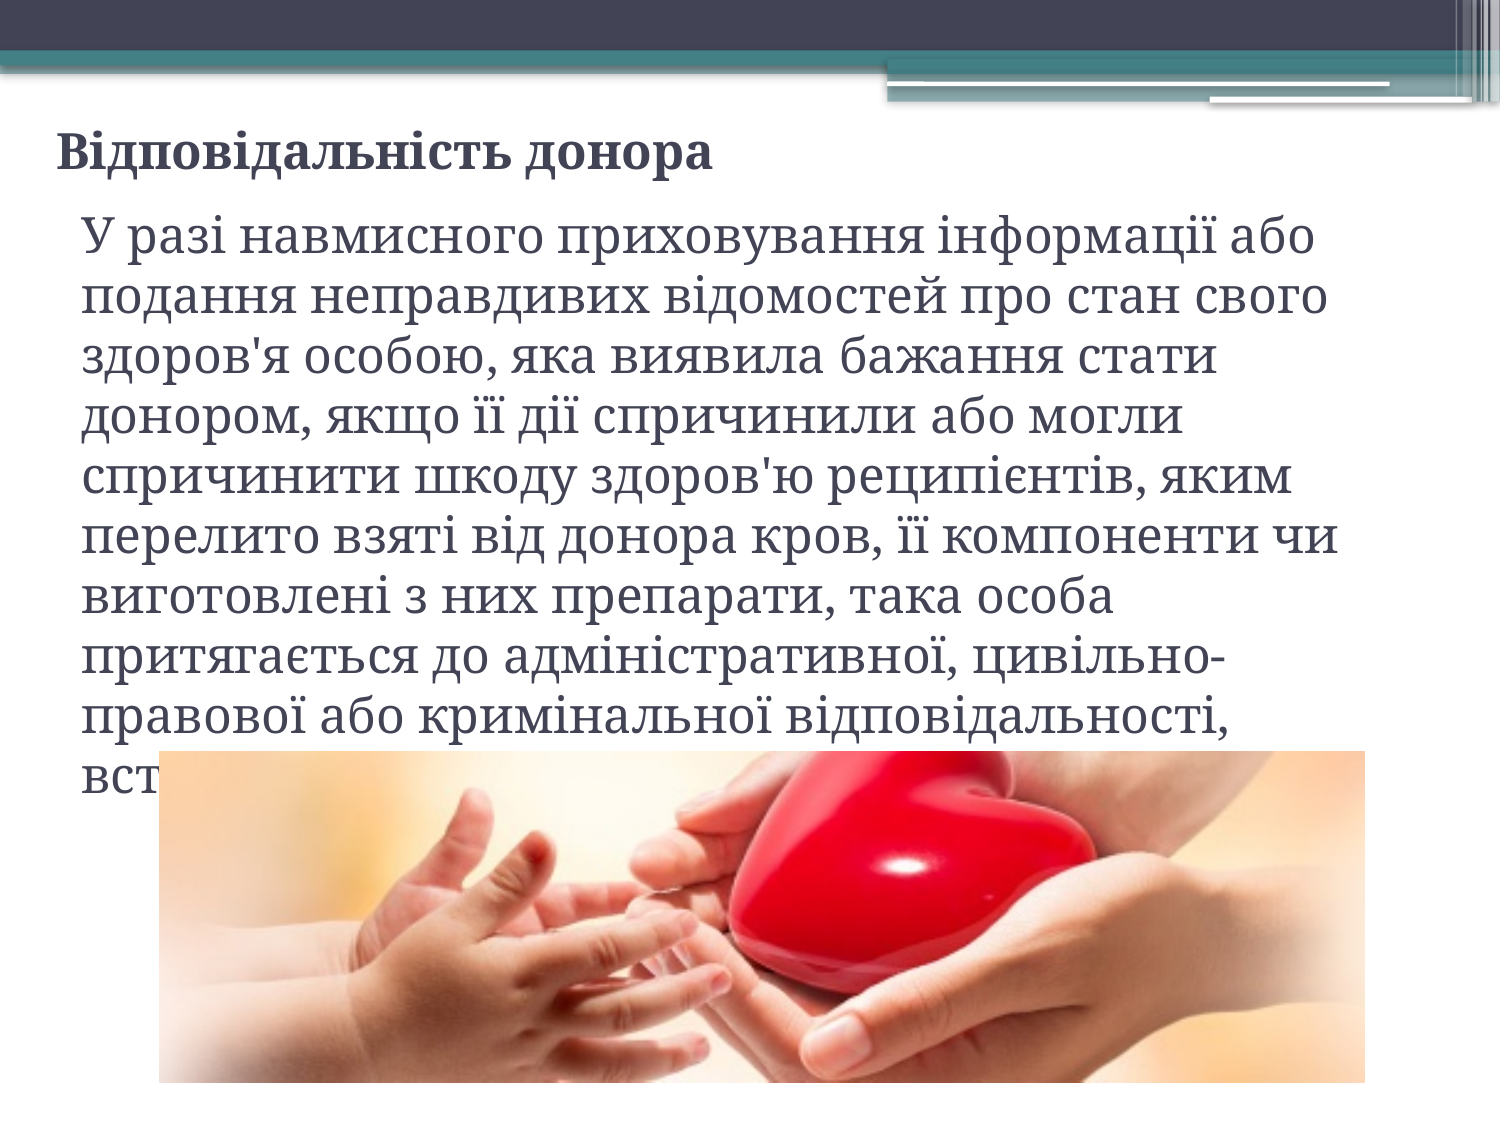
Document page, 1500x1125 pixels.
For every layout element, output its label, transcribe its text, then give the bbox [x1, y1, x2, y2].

title Відповідальність донора [41, 90, 1316, 187]
list У разі навмисного приховування інформації або подання неправдивих відомостей про стан свого здоров'я особою, яка виявила бажання стати донором, якщо її дії спричинили або могли спричинити шкоду здоров'ю реципієнтів, яким перелито взяті від донора кров, її компоненти чи виготовлені з них препарати, така особа притягається до адміністративної, цивільно-правової або кримінальної відповідальності, встановленої законодавством. [64, 196, 1434, 882]
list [159, 751, 1365, 1083]
